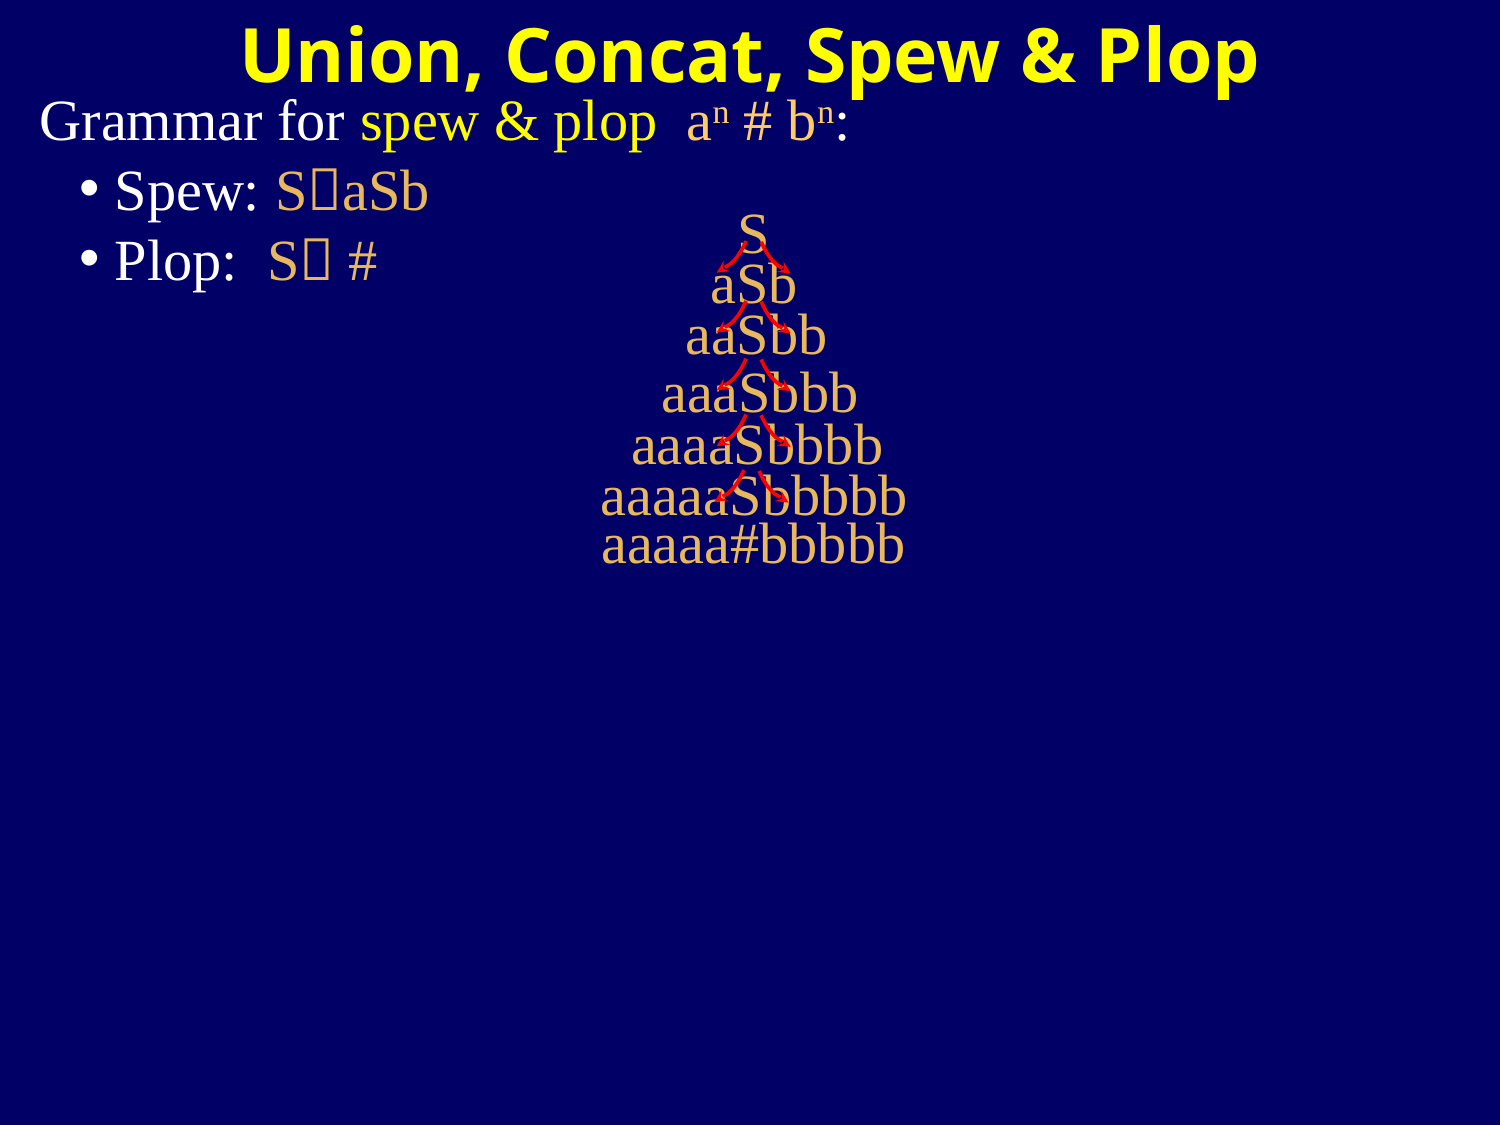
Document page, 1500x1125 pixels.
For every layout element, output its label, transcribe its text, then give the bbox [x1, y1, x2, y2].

text_box aaSbb [670, 288, 843, 346]
text_box aaaaSbbbb [616, 398, 899, 449]
text_box S [722, 187, 785, 237]
text_box aSb [681, 237, 828, 323]
text_box aaaSbbb [646, 346, 874, 398]
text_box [716, 302, 791, 334]
text_box aaaaa#bbbbb [586, 498, 921, 583]
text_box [716, 415, 791, 448]
text_box aaaaaSbbbbb [586, 449, 924, 535]
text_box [714, 471, 789, 503]
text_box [716, 242, 791, 274]
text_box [716, 360, 791, 392]
title Union, Concat, Spew & Plop [112, 0, 1388, 75]
text_box Grammar for spew & plop an # bn: Spew: SaSb Plop: S # [24, 75, 1438, 300]
